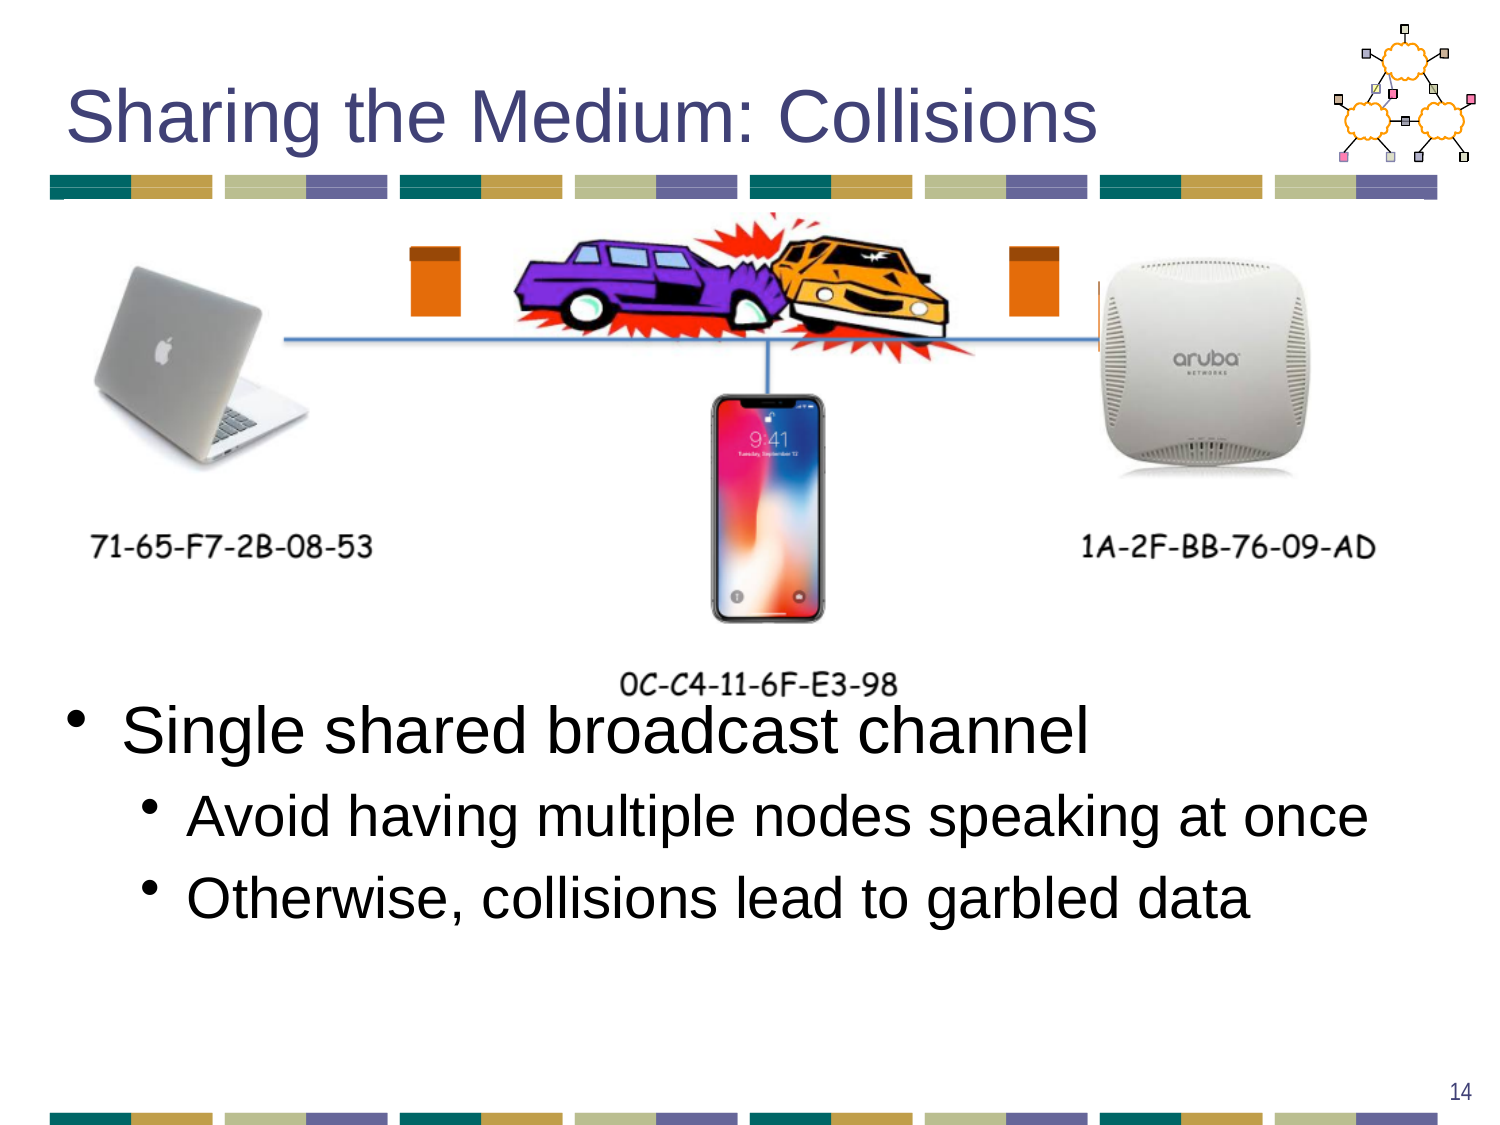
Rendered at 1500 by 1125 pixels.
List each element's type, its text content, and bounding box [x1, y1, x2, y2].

slide_number 14 [1174, 1037, 1488, 1113]
picture [63, 199, 1424, 705]
list Single shared broadcast channel Avoid having multiple nodes speaking at once Otherwise, collisions lead to garbled data [50, 212, 1438, 1000]
title Sharing the Medium: Collisions [50, 62, 1388, 163]
